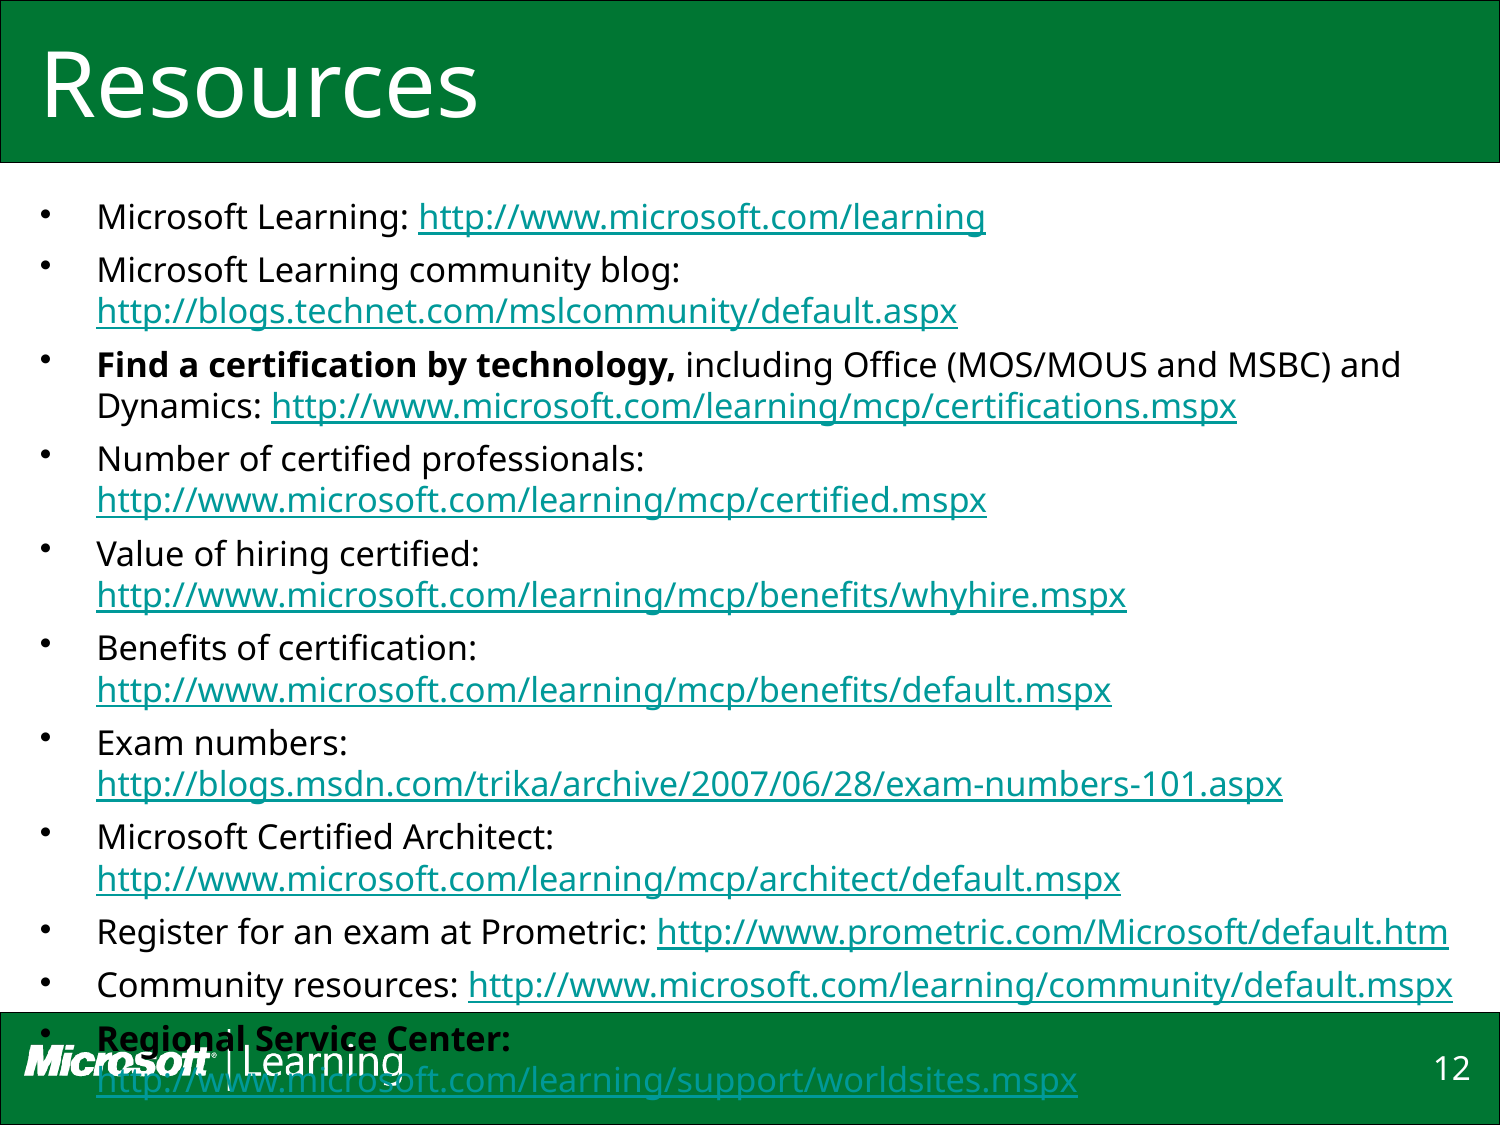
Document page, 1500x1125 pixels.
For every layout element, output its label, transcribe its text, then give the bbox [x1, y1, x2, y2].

picture [24, 1029, 402, 1091]
slide_number 12 [1135, 1039, 1487, 1119]
title Resources [24, 0, 1488, 163]
list Microsoft Learning: http://www.microsoft.com/learning Microsoft Learning community blog: http://blogs.technet.com/mslcommunity/default.aspx Find a certification by technology, including Office (MOS/MOUS and MSBC) and Dynamics: http://www.microsoft.com/learning/mcp/certifications.mspx Number of certified professionals: http://www.microsoft.com/learning/mcp/certified.mspx Value of hiring certified: http://www.microsoft.com/learning/mcp/benefits/whyhire.mspx Benefits of certification: http://www.microsoft.com/learning/mcp/benefits/default.mspx Exam numbers: http://blogs.msdn.com/trika/archive/2007/06/28/exam-numbers-101.aspx Microsoft Certified Architect: http://www.microsoft.com/learning/mcp/architect/default.mspx Register for an exam at Prometric: http://www.prometric.com/Microsoft/default.htm Community resources: http://www.microsoft.com/learning/community/default.mspx Regional Service Center: http://www.microsoft.com/learning/support/worldsites.mspx [24, 187, 1476, 963]
